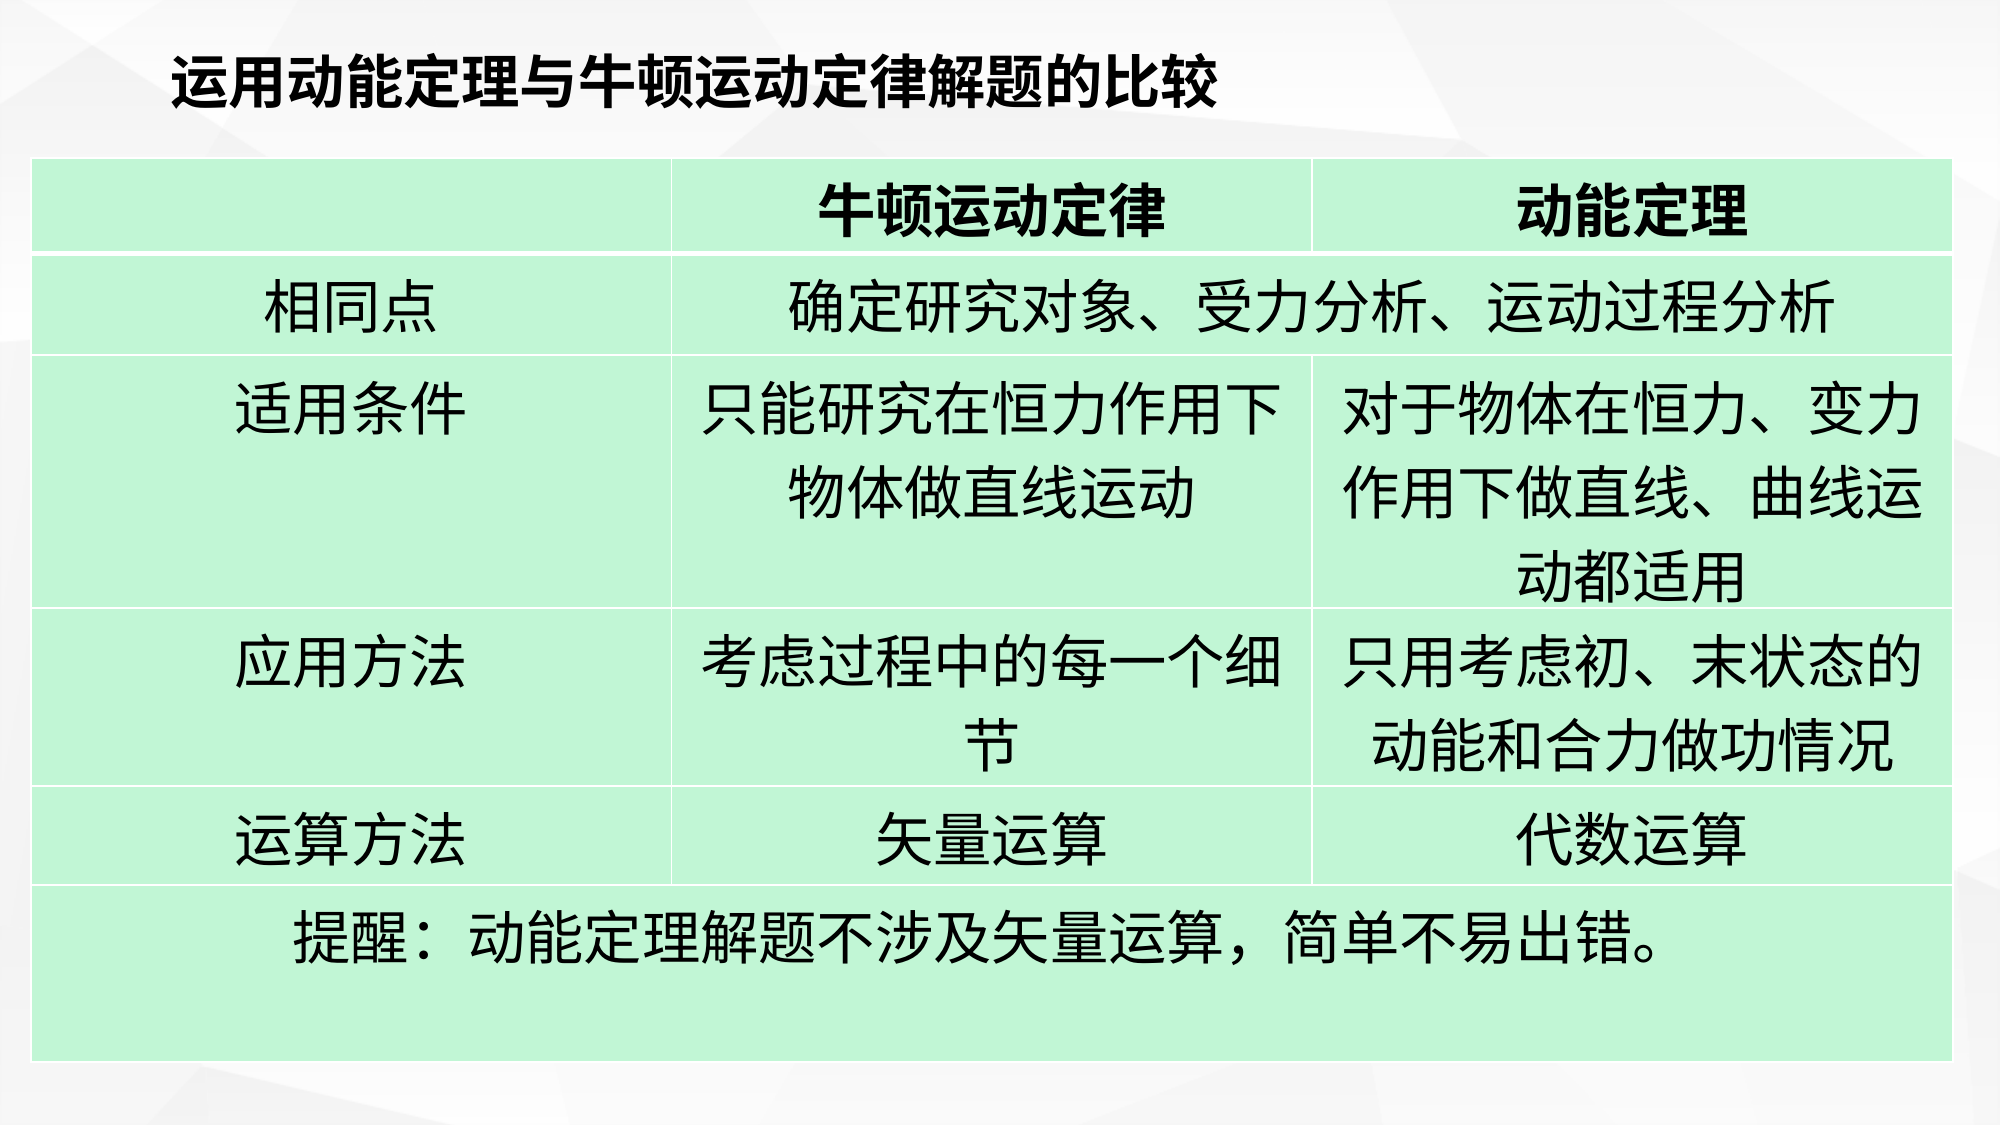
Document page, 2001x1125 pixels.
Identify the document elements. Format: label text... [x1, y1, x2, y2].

table_cell 提醒：动能定理解题不涉及矢量运算，简单不易出错。 [32, 886, 1952, 1061]
table_cell 只用考虑初、末状态的动能和合力做功情况 [1313, 609, 1952, 785]
table_cell 矢量运算 [672, 787, 1311, 884]
table_cell 适用条件 [32, 356, 671, 607]
table_cell 只能研究在恒力作用下物体做直线运动 [672, 356, 1311, 607]
table_header [32, 159, 671, 251]
picture [0, 0, 2000, 1125]
table_cell 运算方法 [32, 787, 671, 884]
table_cell 应用方法 [32, 609, 671, 785]
table_cell 代数运算 [1313, 787, 1952, 884]
table_header 牛顿运动定律 [672, 159, 1311, 251]
table_cell 对于物体在恒力、变力作用下做直线、曲线运动都适用 [1313, 356, 1952, 607]
table_cell 相同点 [32, 256, 671, 354]
table_header 动能定理 [1313, 159, 1952, 251]
table_cell 确定研究对象、受力分析、运动过程分析 [672, 256, 1952, 354]
table_cell 考虑过程中的每一个细节 [672, 609, 1311, 785]
text_box 运用动能定理与牛顿运动定律解题的比较 [155, 37, 1704, 123]
